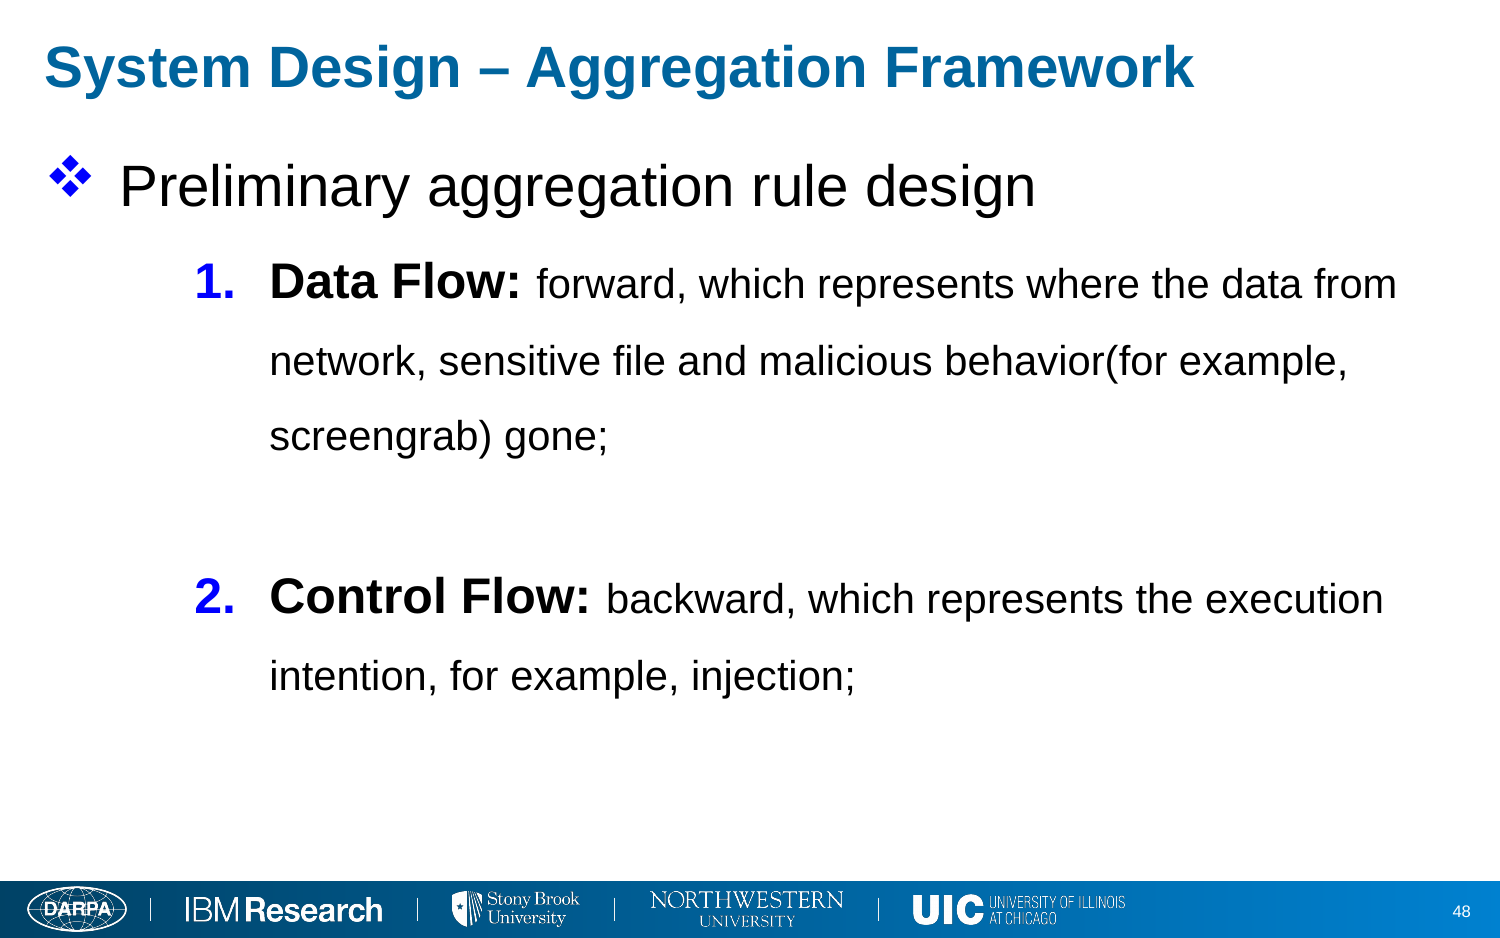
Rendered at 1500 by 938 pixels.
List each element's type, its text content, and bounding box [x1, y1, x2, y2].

text_box Preliminary aggregation rule design Data Flow: forward, which represents where the data from network, sensitive file and malicious behavior(for example, screengrab) gone; Control Flow: backward, which represents the execution intention, for example, injection; [29, 106, 1500, 781]
picture [650, 891, 843, 927]
picture [913, 894, 1125, 925]
picture [186, 897, 382, 922]
picture [27, 886, 127, 932]
picture [452, 891, 580, 927]
title System Design – Aggregation Framework [29, 29, 1469, 85]
